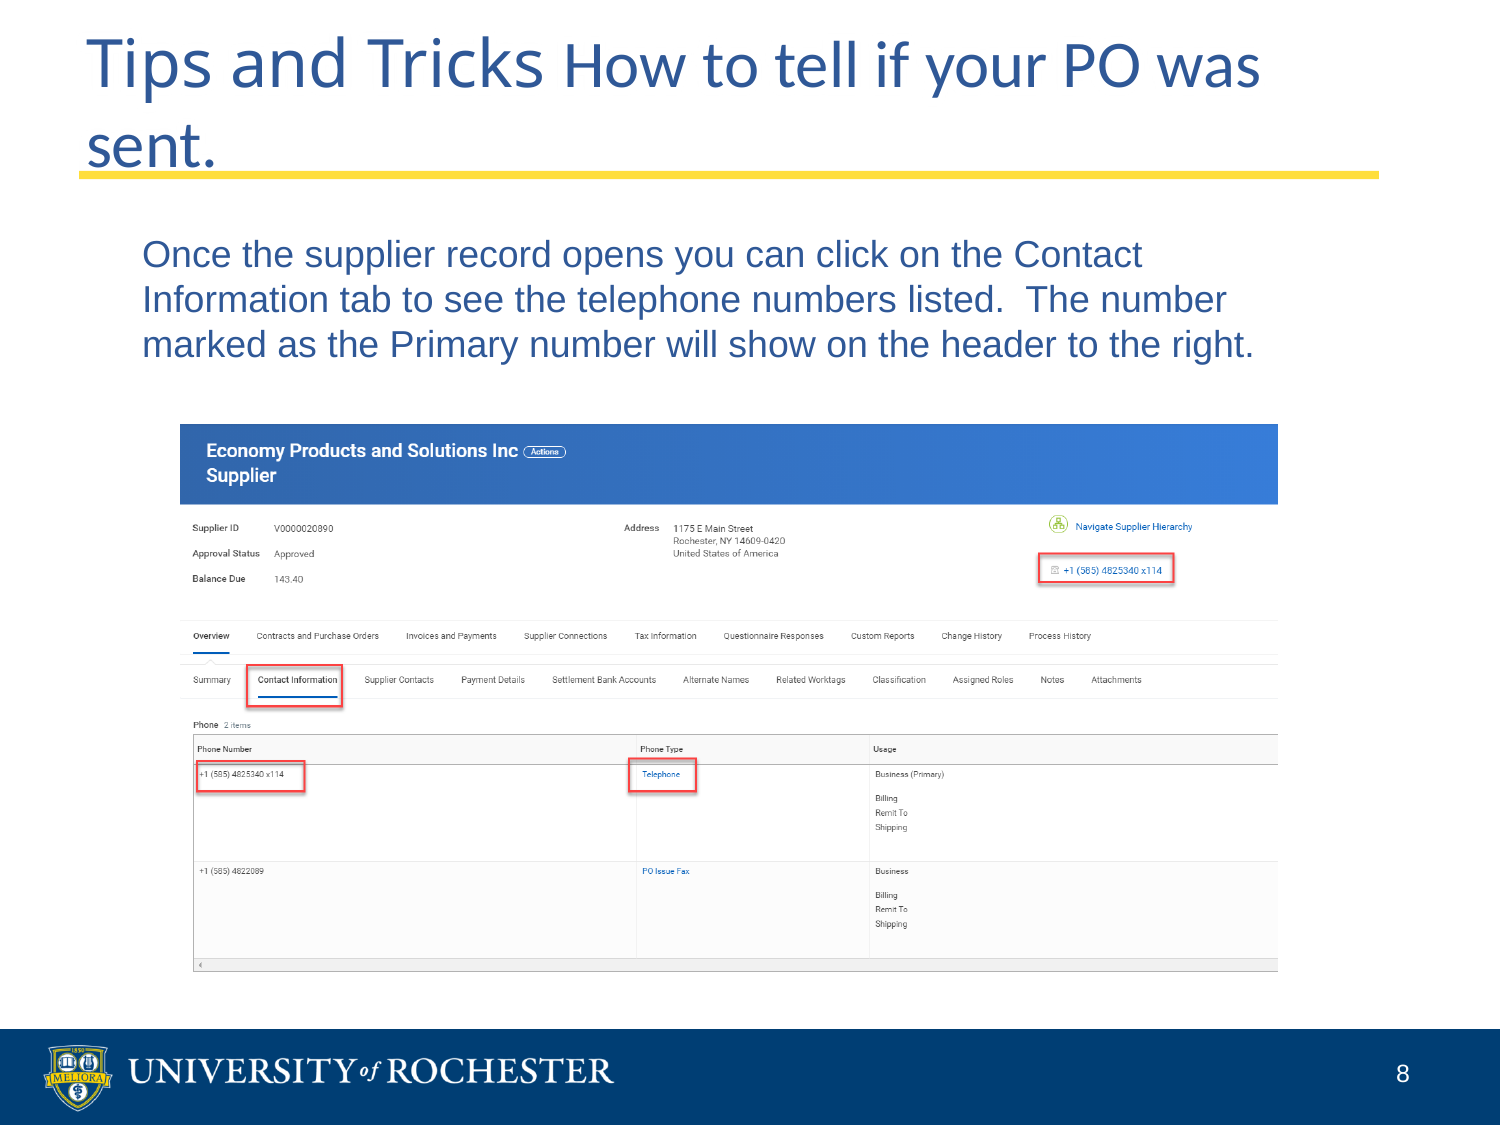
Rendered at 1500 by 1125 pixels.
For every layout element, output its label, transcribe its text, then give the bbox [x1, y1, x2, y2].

picture [179, 424, 1279, 975]
text_box Once the supplier record opens you can click on the Contact Information tab to see the telephone numbers listed. The number marked as the Primary number will show on the header to the right. [127, 222, 1319, 373]
title Tips and Tricks How to tell if your PO was sent. [71, 0, 1375, 202]
picture [0, 1029, 1500, 1125]
